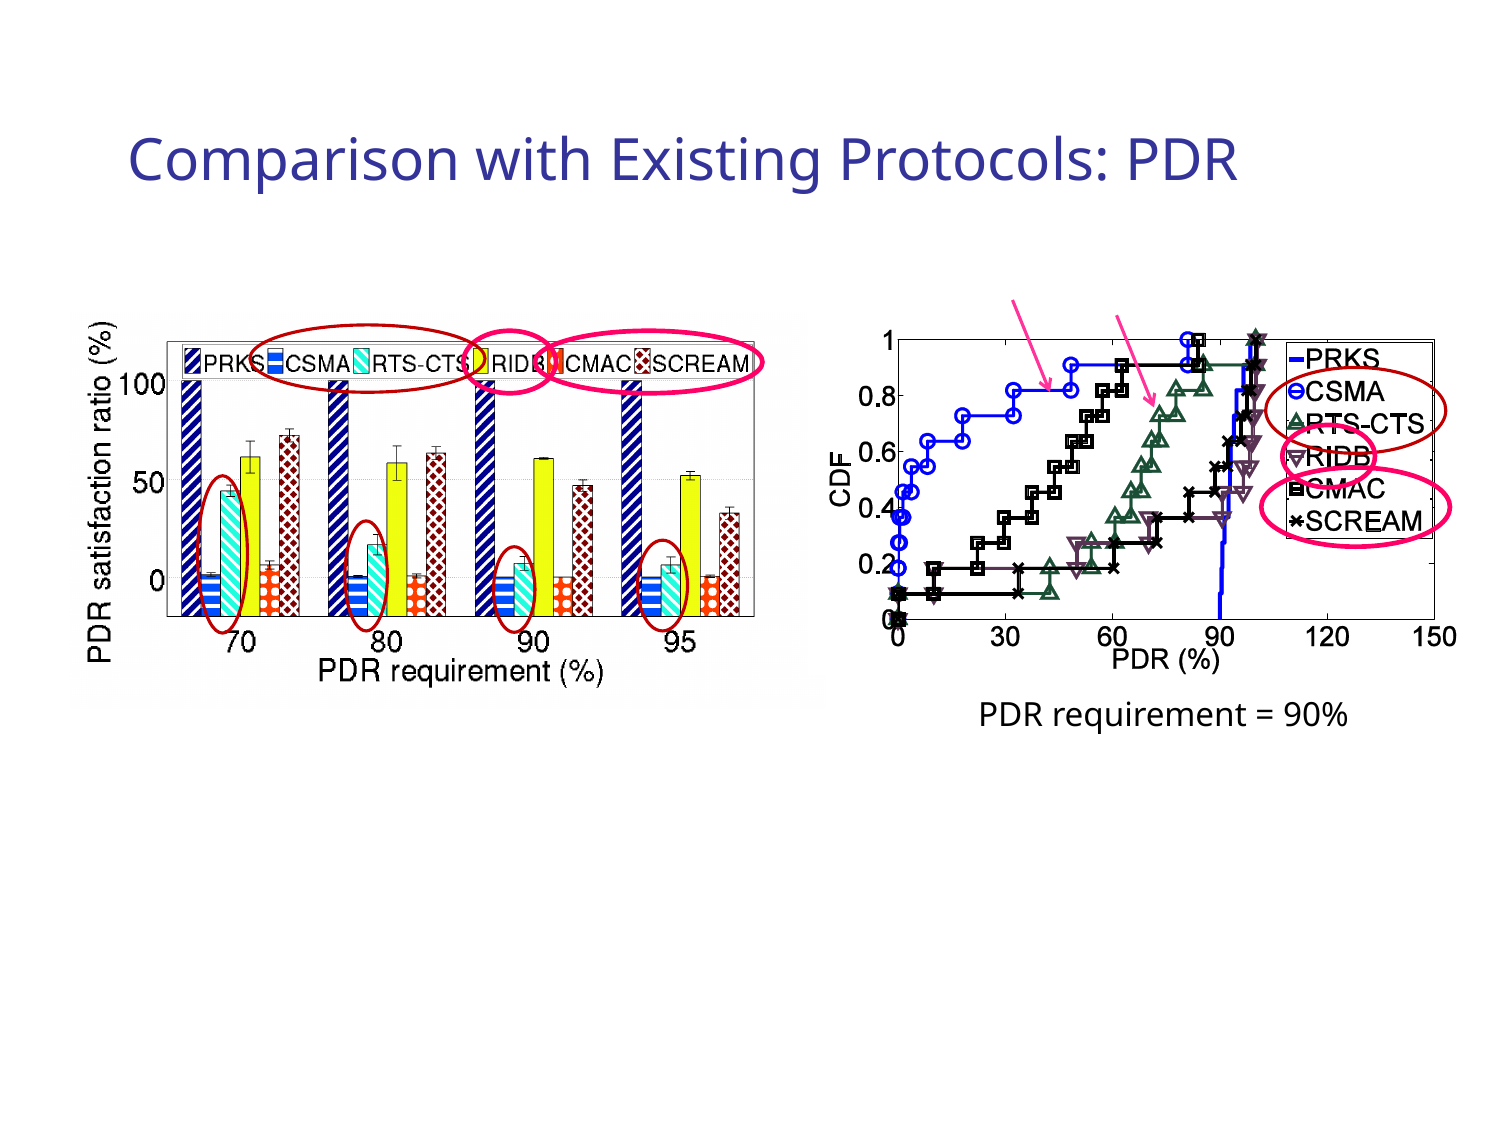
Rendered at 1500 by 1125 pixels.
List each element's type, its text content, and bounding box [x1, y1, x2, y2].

title Comparison with Existing Protocols: PDR [112, 12, 1392, 201]
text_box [1116, 314, 1155, 408]
picture [69, 307, 1500, 713]
text_box PDR requirement = 90% [927, 685, 1400, 763]
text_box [1012, 299, 1051, 393]
